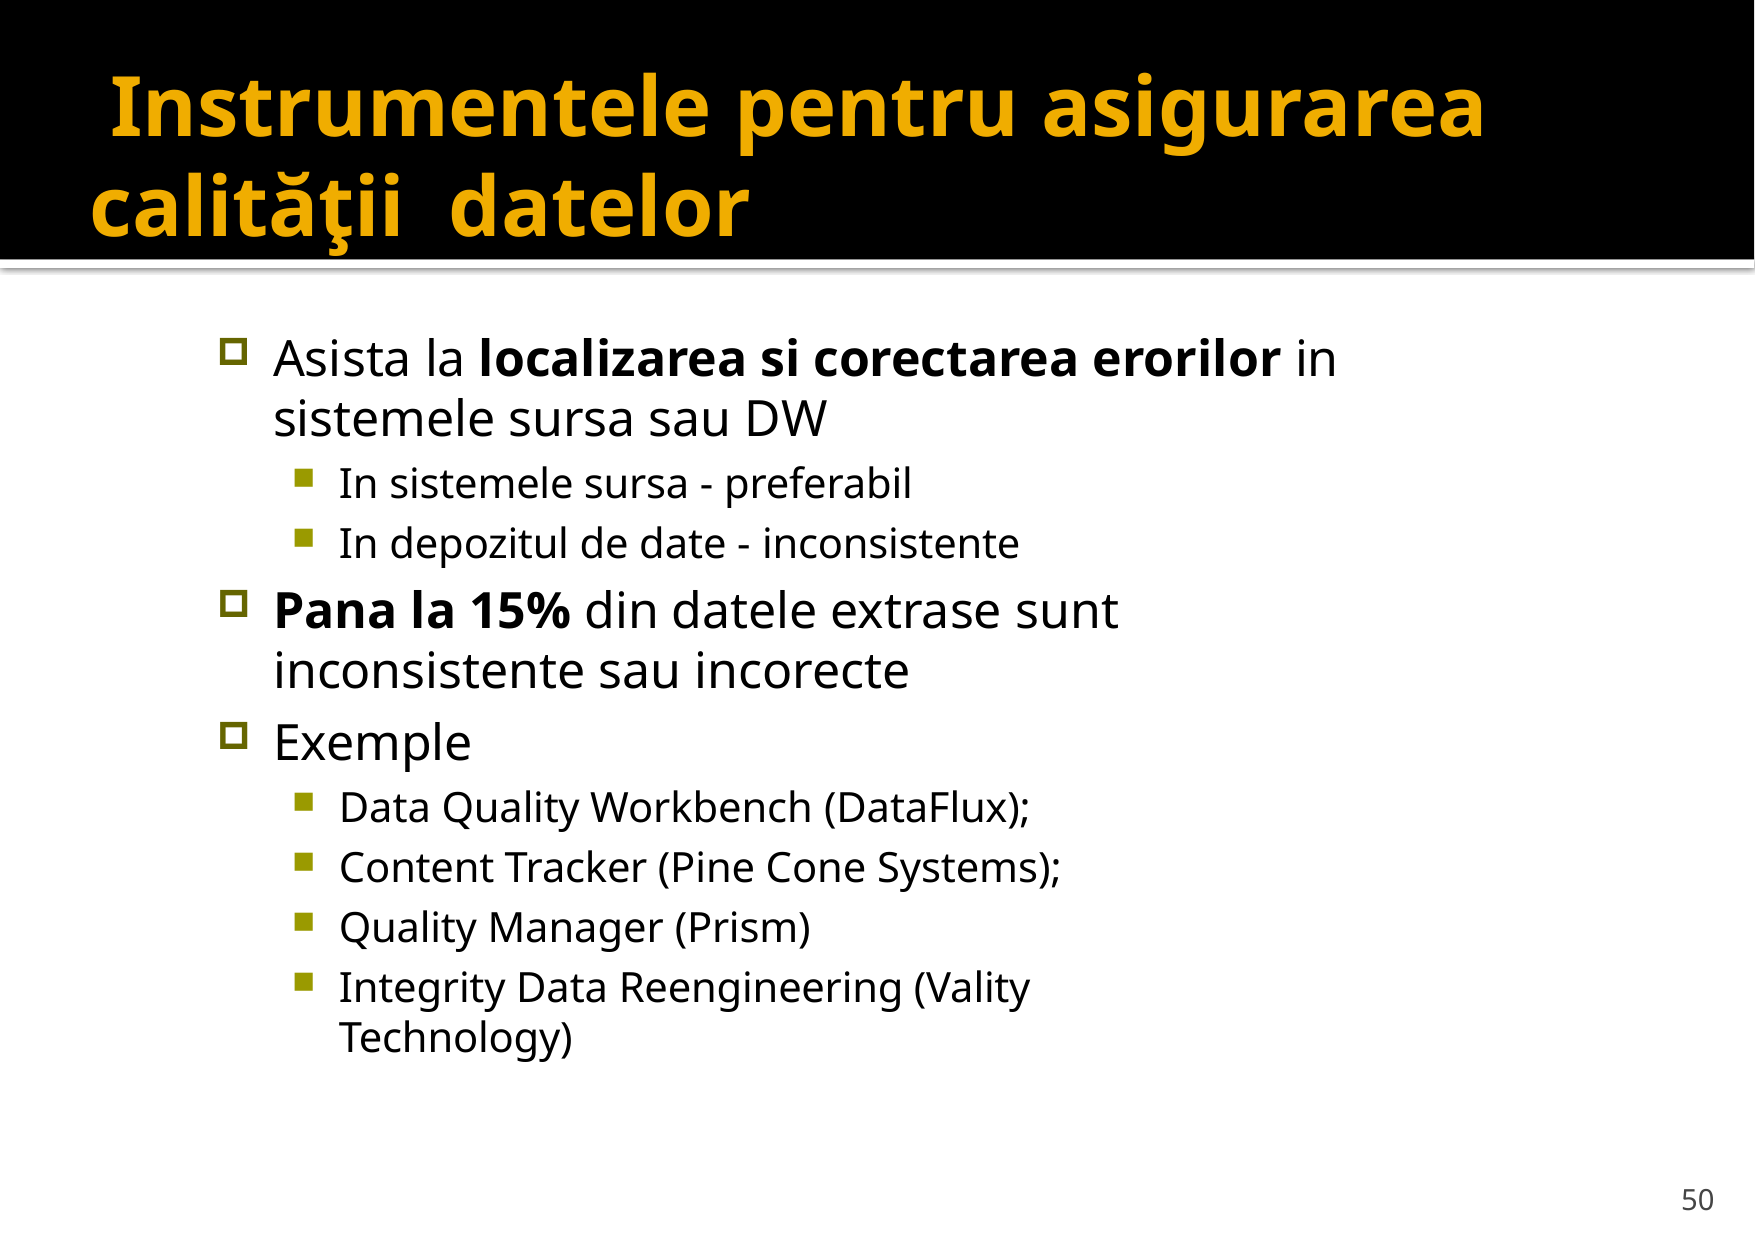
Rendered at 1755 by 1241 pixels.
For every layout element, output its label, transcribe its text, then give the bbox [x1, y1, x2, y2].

slide_number 50 [1573, 499, 1715, 1222]
text_box Asista la localizarea si corectarea erorilor in sistemele sursa sau DW In sistemele sursa - preferabil In depozitul de date - inconsistente Pana la 15% din datele extrase sunt inconsistente sau incorecte Exemple Data Quality Workbench (DataFlux); Content Tracker (Pine Cone Systems); Quality Manager (Prism) Integrity Data Reengineering (Vality Technology) [214, 324, 1479, 1061]
title Instrumentele pentru asigurarea calităţii datelor [87, 26, 1667, 257]
